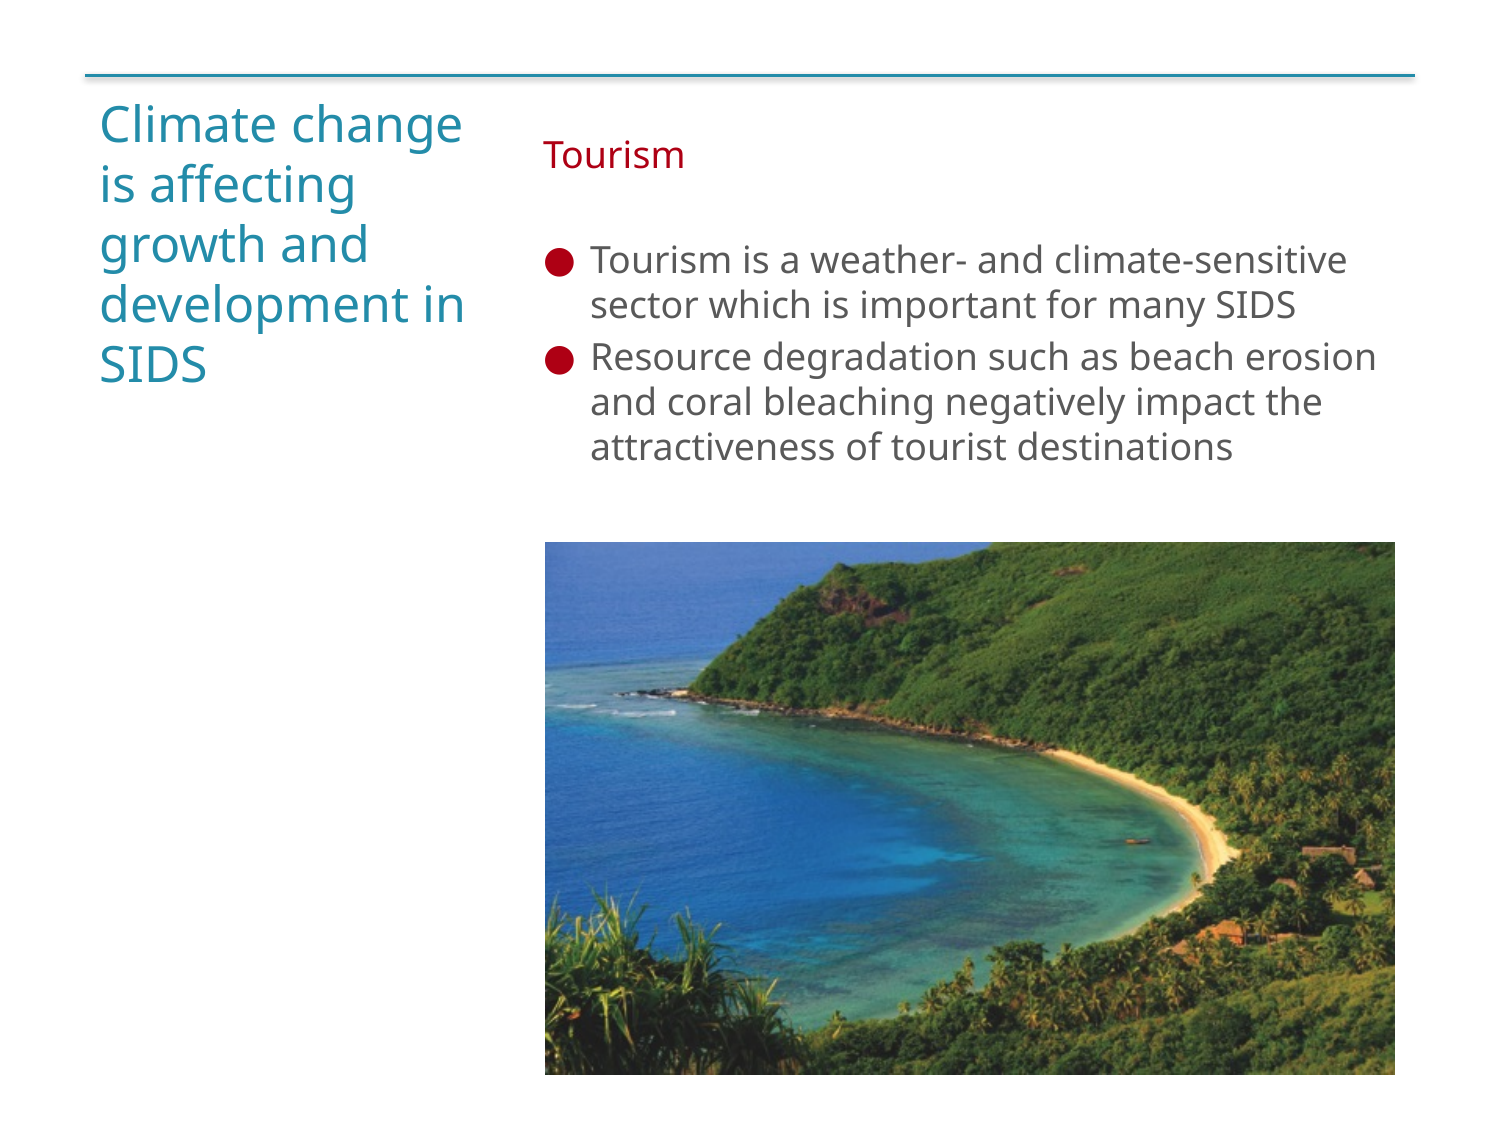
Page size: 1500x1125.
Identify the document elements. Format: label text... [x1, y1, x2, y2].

title Climate change is affecting growth and development in SIDS [84, 84, 494, 761]
list Tourism Tourism is a weather- and climate-sensitive sector which is important for many SIDS Resource degradation such as beach erosion and coral bleaching negatively impact the attractiveness of tourist destinations [528, 123, 1411, 1029]
picture [545, 542, 1395, 1075]
